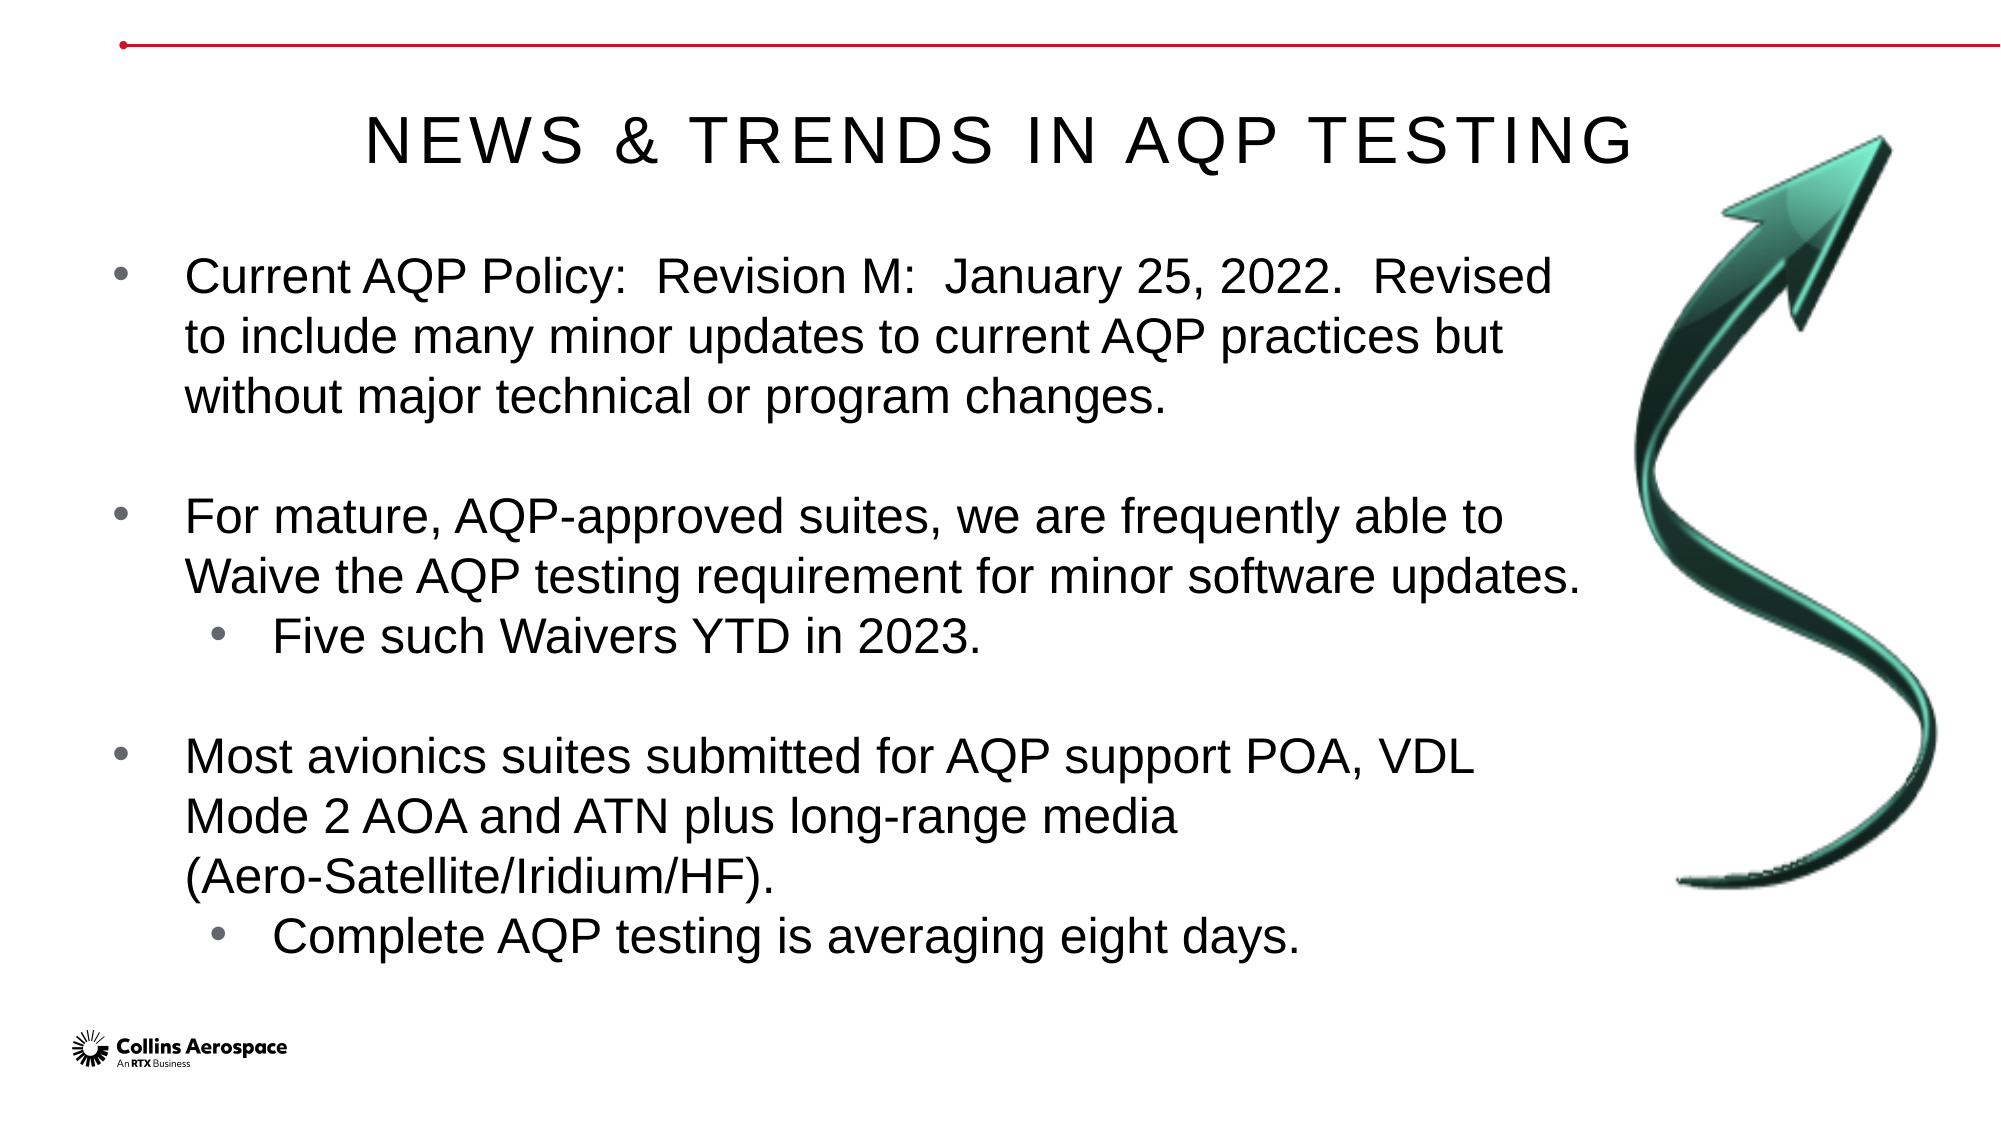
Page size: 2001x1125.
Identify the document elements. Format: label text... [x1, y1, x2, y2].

picture [72, 1030, 89, 1067]
title News & Trends in AQP Testing [0, 38, 2000, 967]
text_box Current AQP Policy: Revision M: January 25, 2022. Revised to include many minor updates to current AQP practices but without major technical or program changes. For mature, AQP-approved suites, we are frequently able to Waive the AQP testing requirement for minor software updates. Five such Waivers YTD in 2023. Most avionics suites submitted for AQP support POA, VDL Mode 2 AOA and ATN plus long-range media (Aero-Satellite/Iridium/HF). Complete AQP testing is averaging eight days. [89, 173, 1615, 1125]
picture [1597, 128, 1957, 912]
